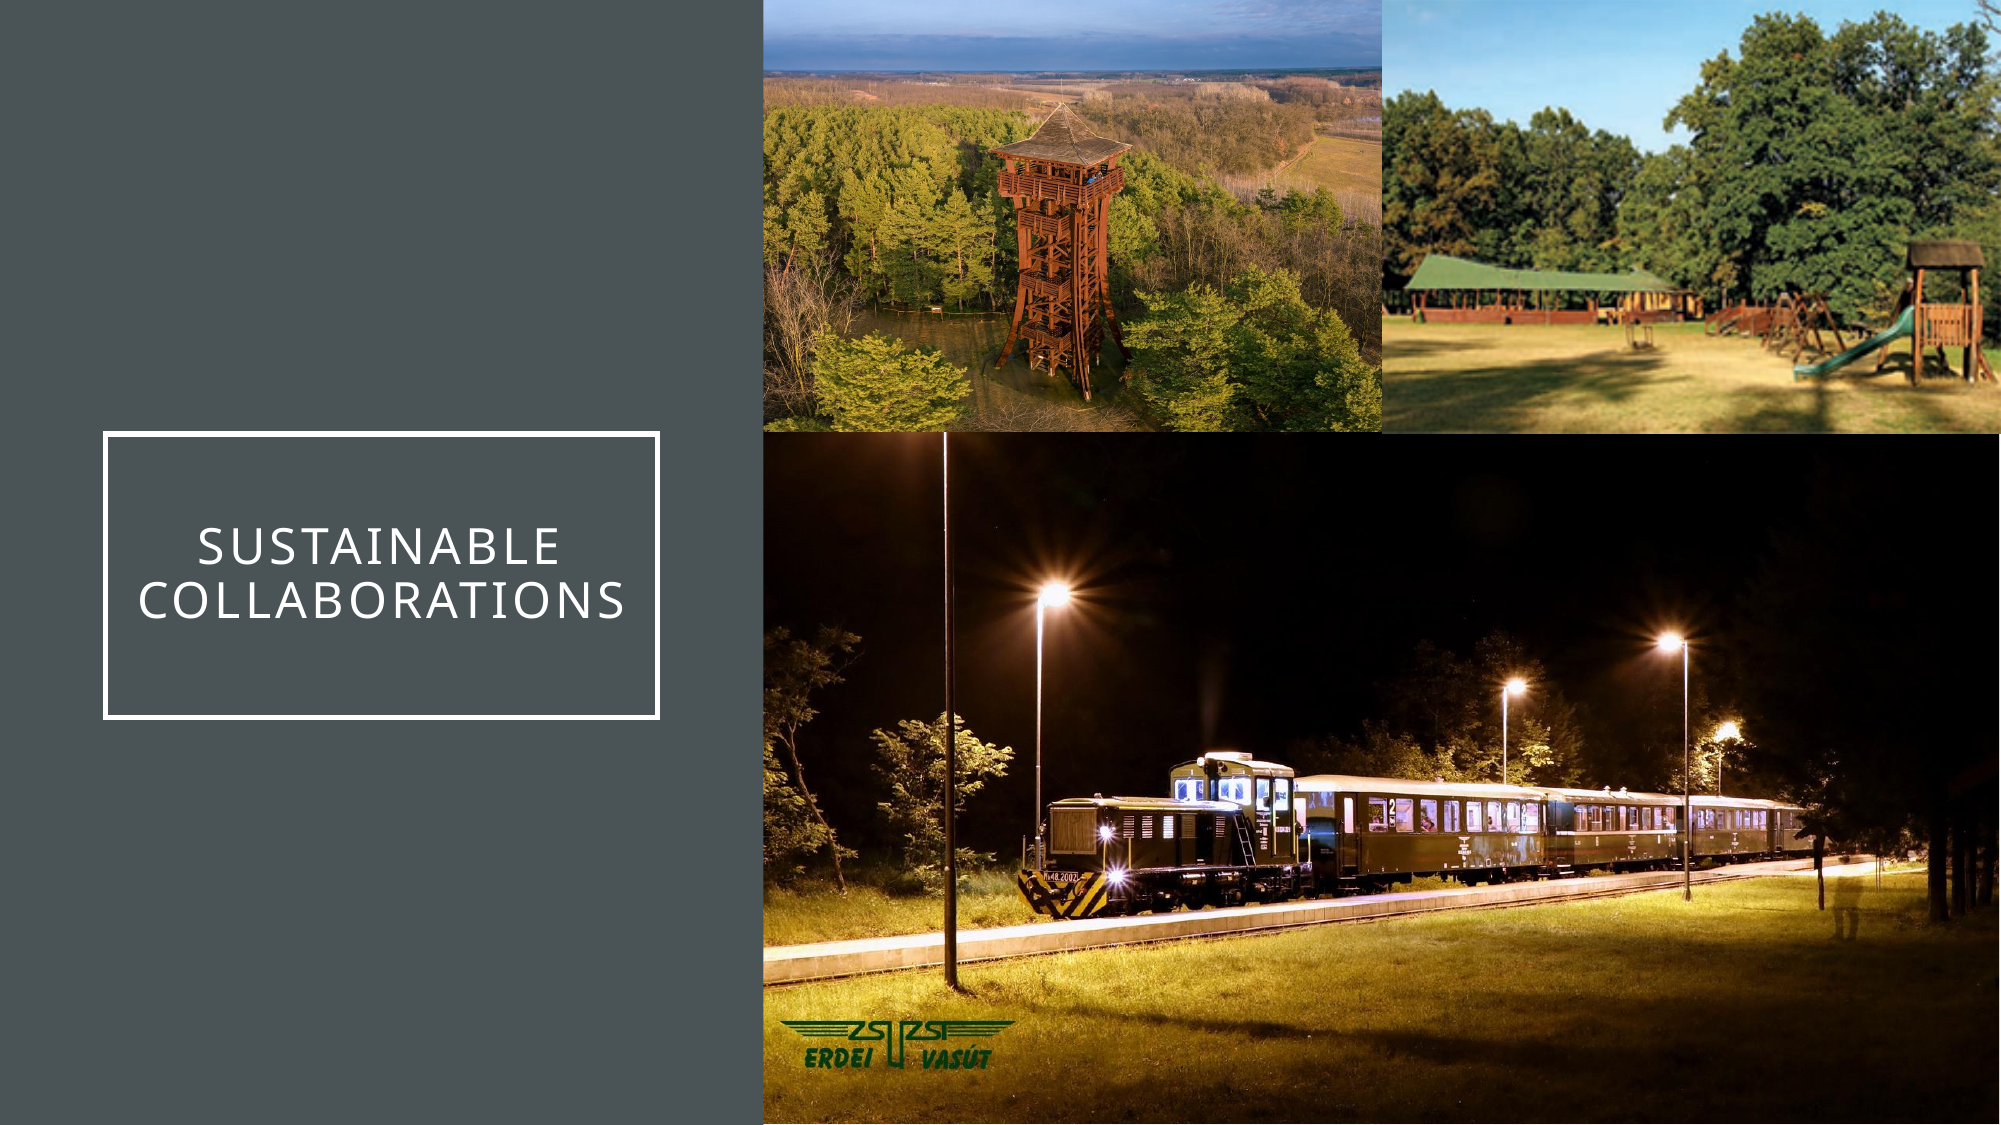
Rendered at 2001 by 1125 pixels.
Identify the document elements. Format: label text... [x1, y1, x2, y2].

text_box [0, 0, 764, 1125]
title Sustainable collaborations [103, 431, 660, 720]
picture [762, 0, 2001, 1124]
